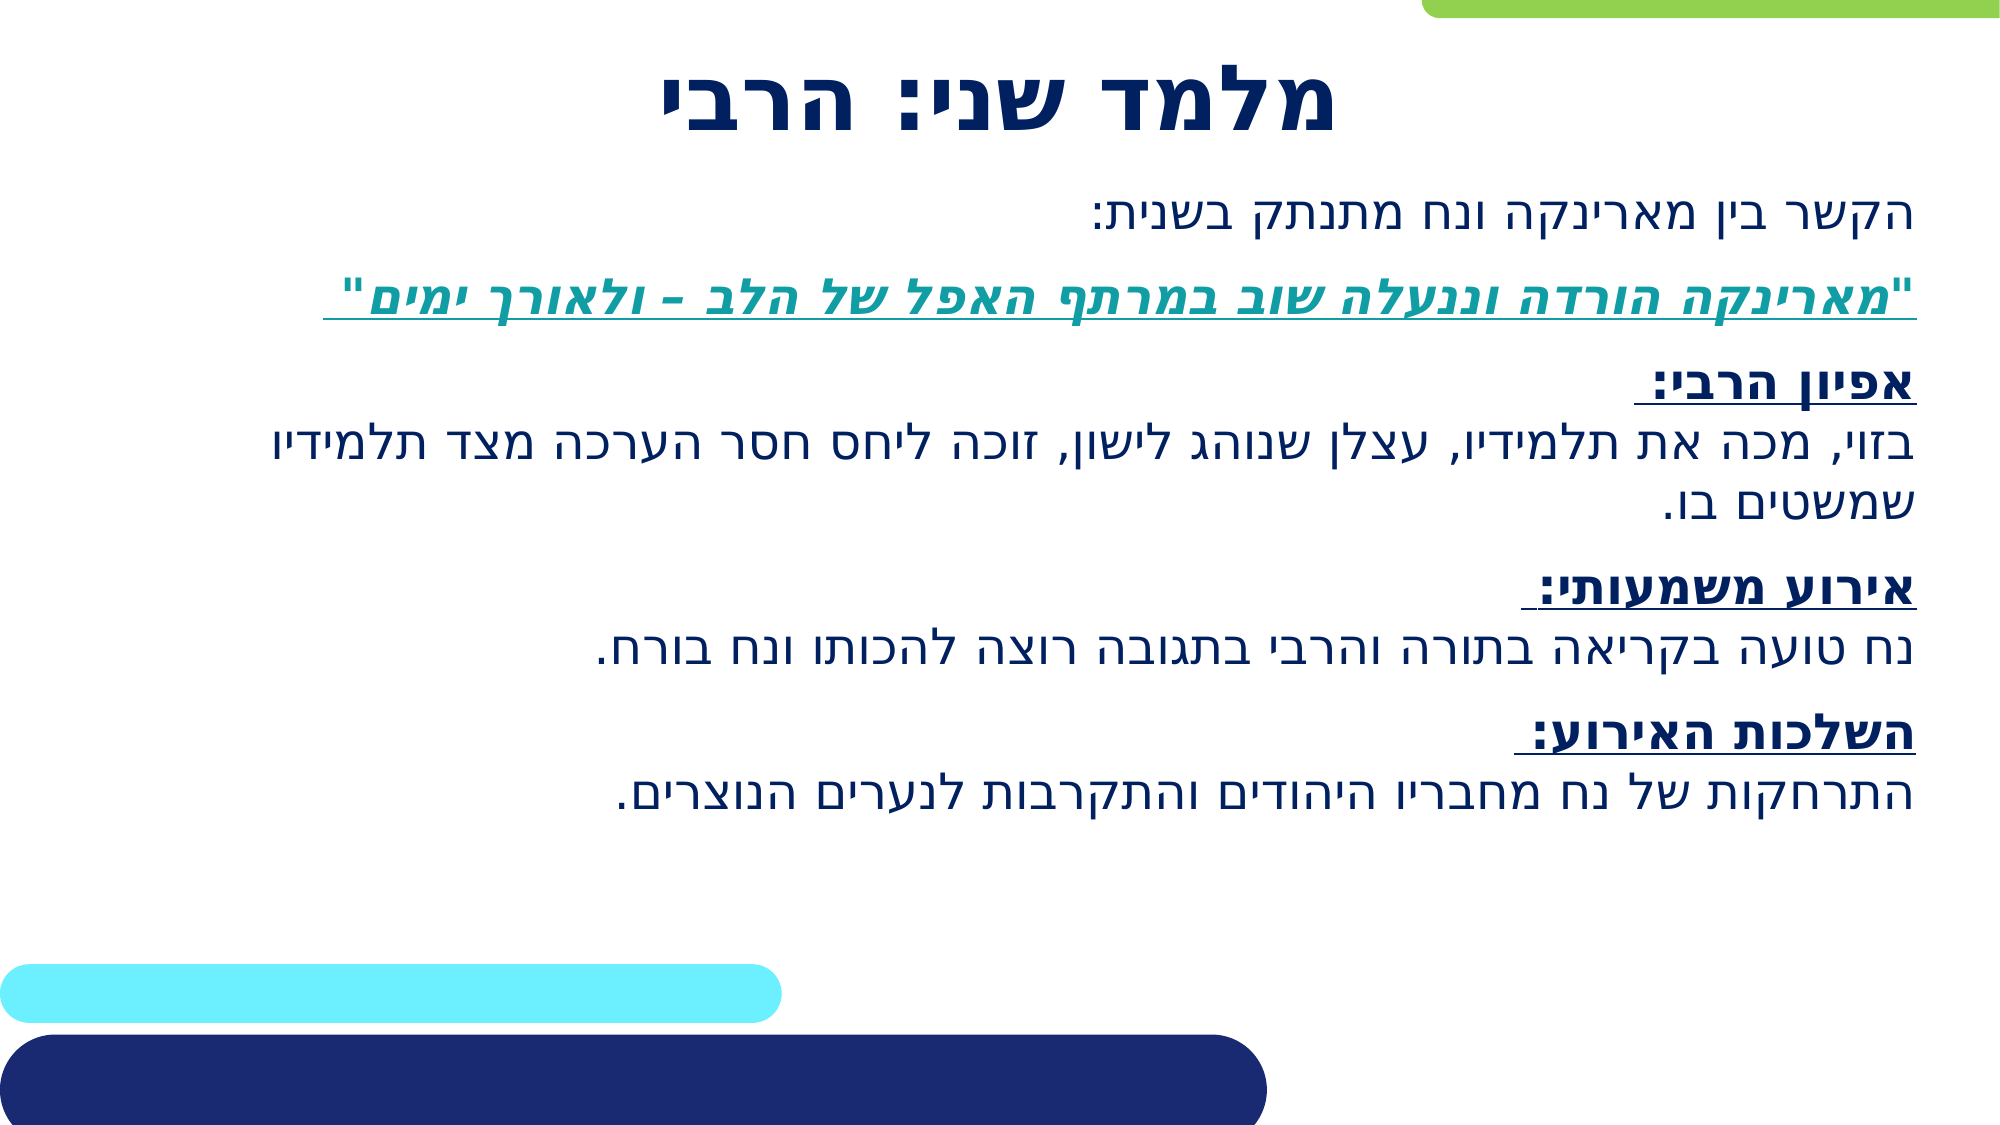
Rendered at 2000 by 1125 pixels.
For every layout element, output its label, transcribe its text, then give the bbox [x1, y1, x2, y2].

text_box הקשר בין מארינקה ונח מתנתק בשנית: "מארינקה הורדה וננעלה שוב במרתף האפל של הלב – ולאורך ימים" אפיון הרבי: בזוי, מכה את תלמידיו, עצלן שנוהג לישון, זוכה ליחס חסר הערכה מצד תלמידיו שמשטים בו. אירוע משמעותי: נח טועה בקריאה בתורה והרבי בתגובה רוצה להכותו ונח בורח. השלכות האירוע: התרחקות של נח מחבריו היהודים והתקרבות לנערים הנוצרים. [113, 171, 1932, 997]
title מלמד שני: הרבי [0, 34, 2000, 154]
